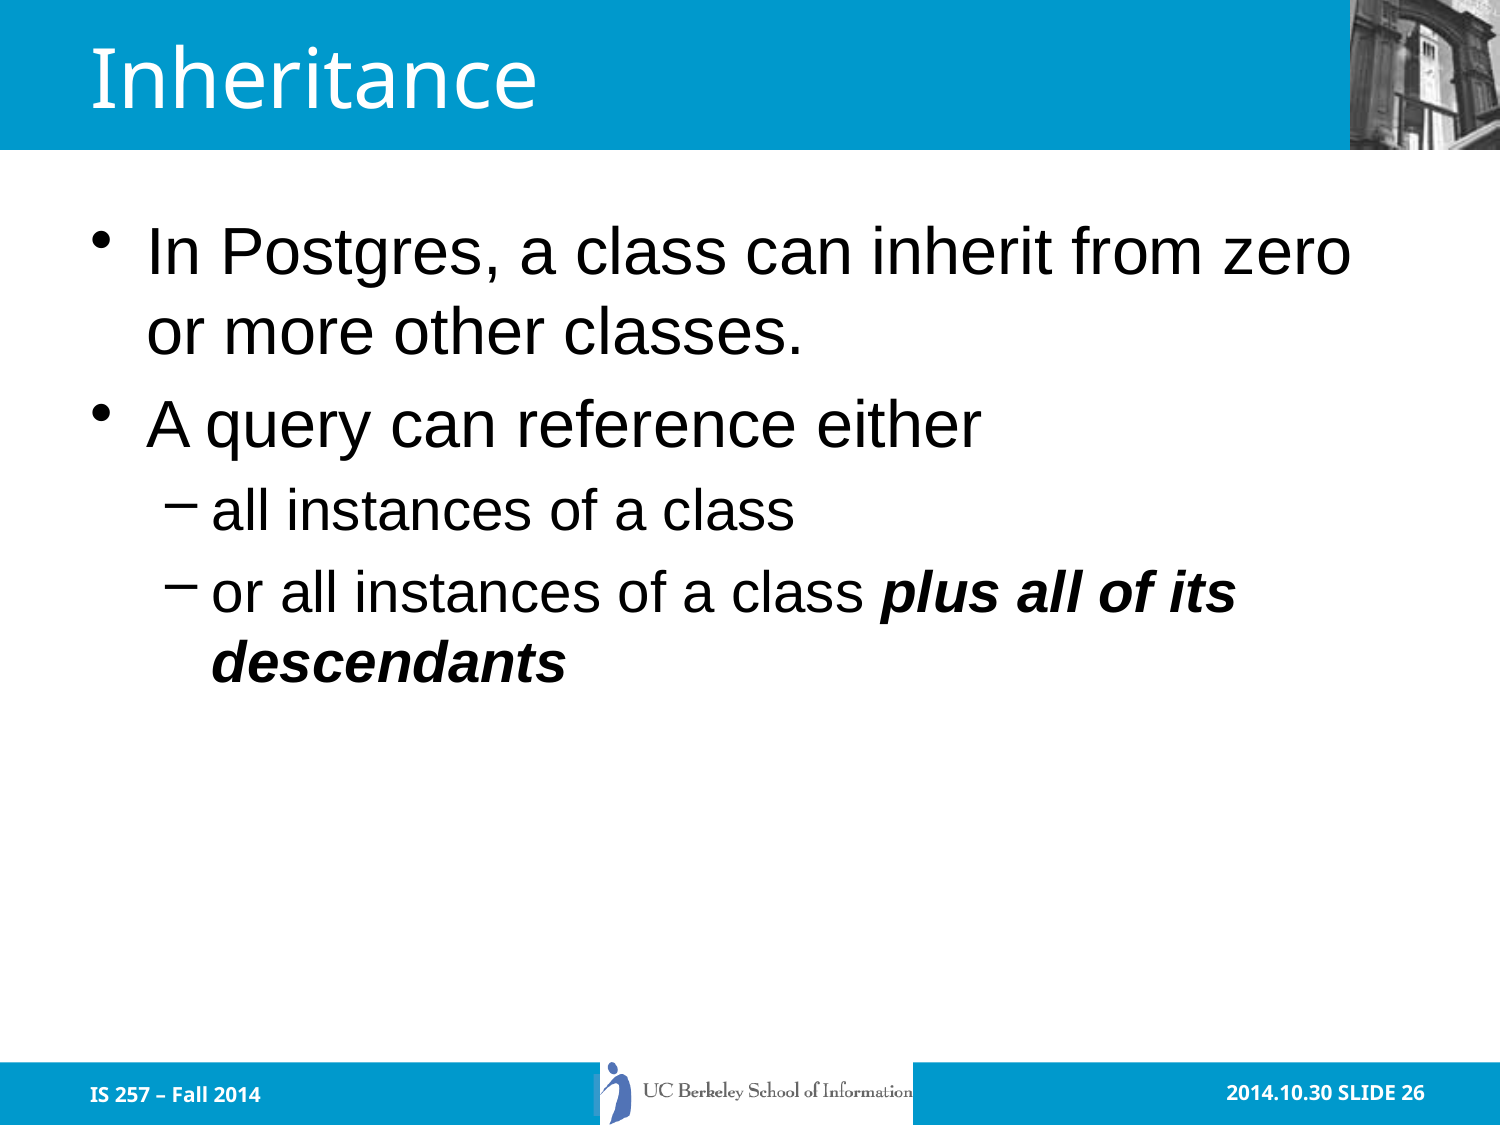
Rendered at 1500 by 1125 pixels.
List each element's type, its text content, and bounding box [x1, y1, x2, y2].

list In Postgres, a class can inherit from zero or more other classes. A query can reference either all instances of a class or all instances of a class plus all of its descendants [75, 200, 1425, 1013]
slide_number IS 257 – Fall 2014 [75, 1062, 388, 1125]
picture [594, 1062, 912, 1125]
picture [1351, 0, 1500, 150]
title Inheritance [75, 0, 1350, 150]
